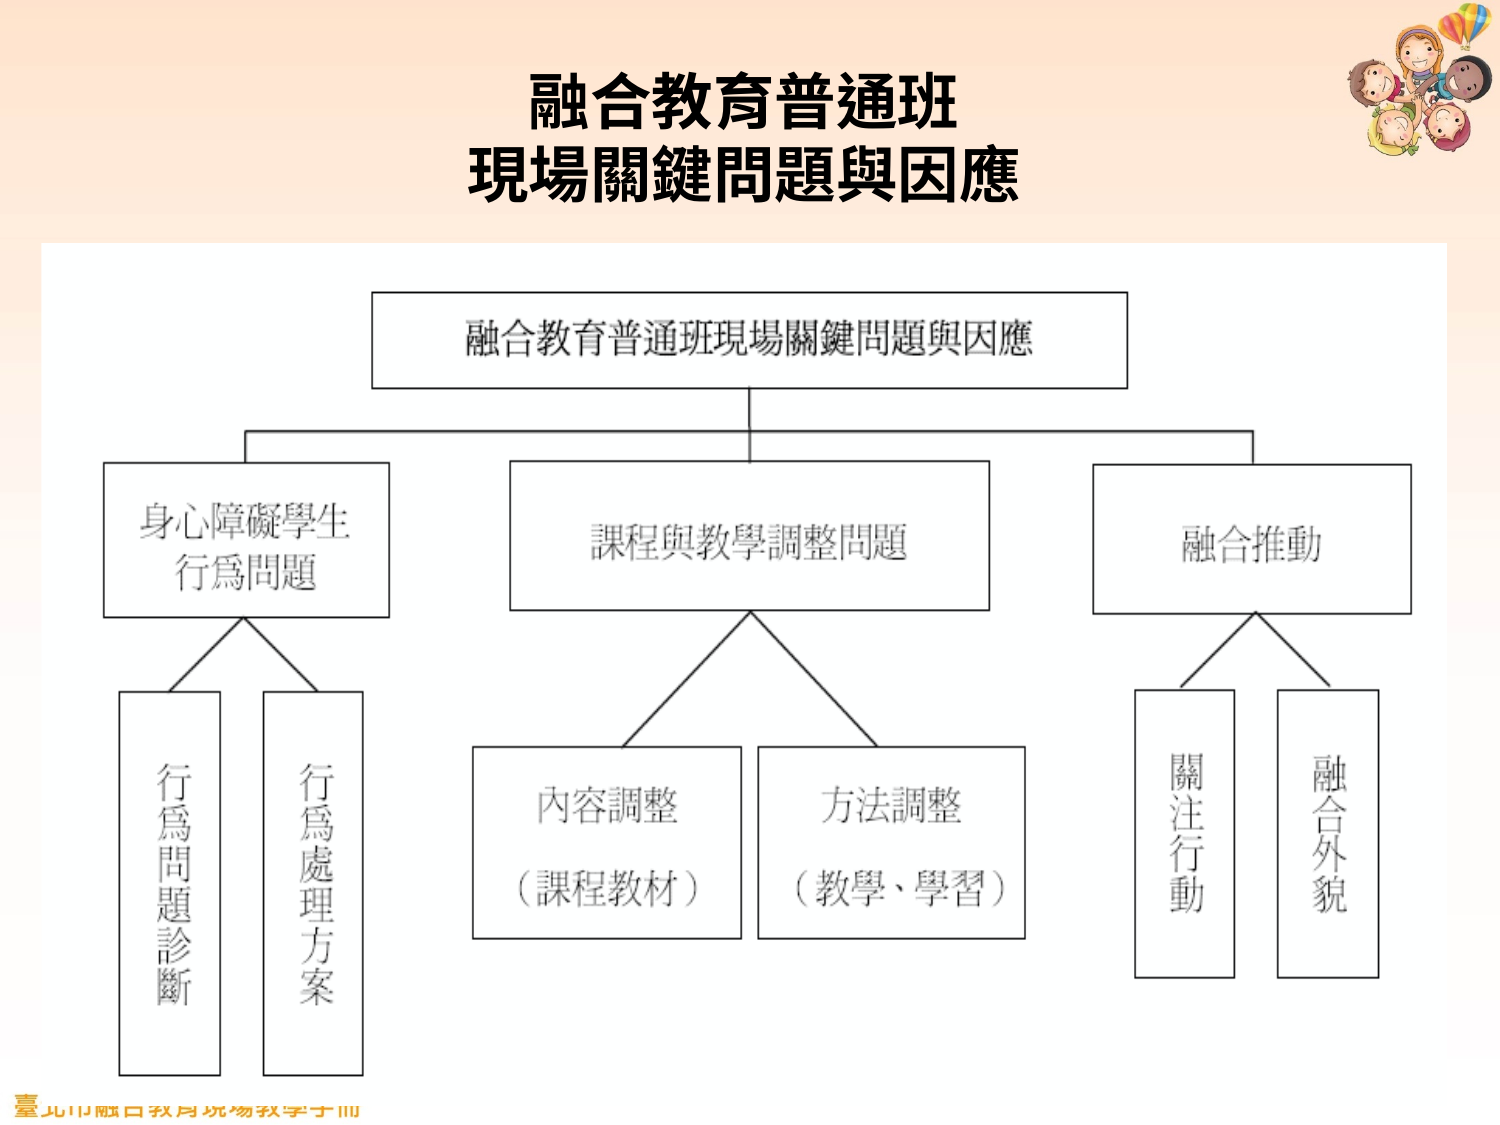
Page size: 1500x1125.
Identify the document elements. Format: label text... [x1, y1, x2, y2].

title 融合教育普通班 現場關鍵問題與因應 [69, 54, 1420, 219]
picture [0, 0, 1500, 1125]
